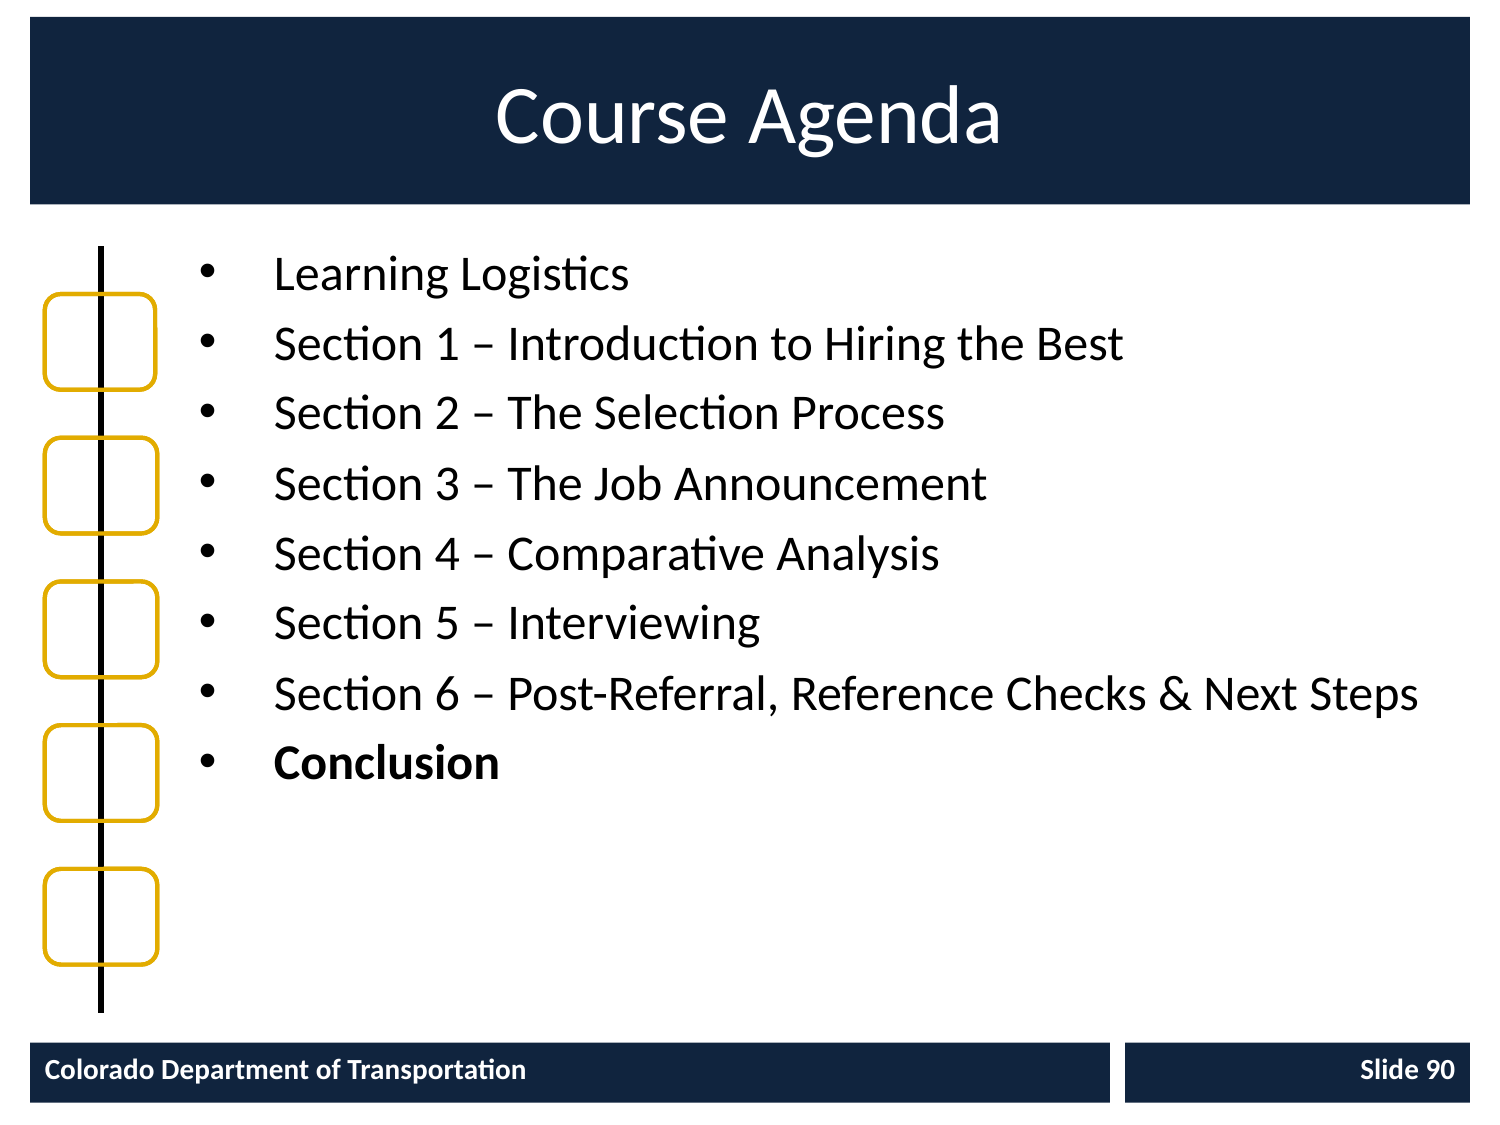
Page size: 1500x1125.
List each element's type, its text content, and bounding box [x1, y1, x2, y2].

title Course Agenda [29, 16, 1471, 205]
slide_number Slide 90 [1125, 1042, 1470, 1103]
list Learning Logistics Section 1 – Introduction to Hiring the Best Section 2 – The Selection Process Section 3 – The Job Announcement Section 4 – Comparative Analysis Section 5 – Interviewing Section 6 – Post-Referral, Reference Checks & Next Steps Conclusion [183, 232, 1471, 1013]
footer Colorado Department of Transportation [30, 1042, 1110, 1103]
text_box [44, 245, 158, 1013]
